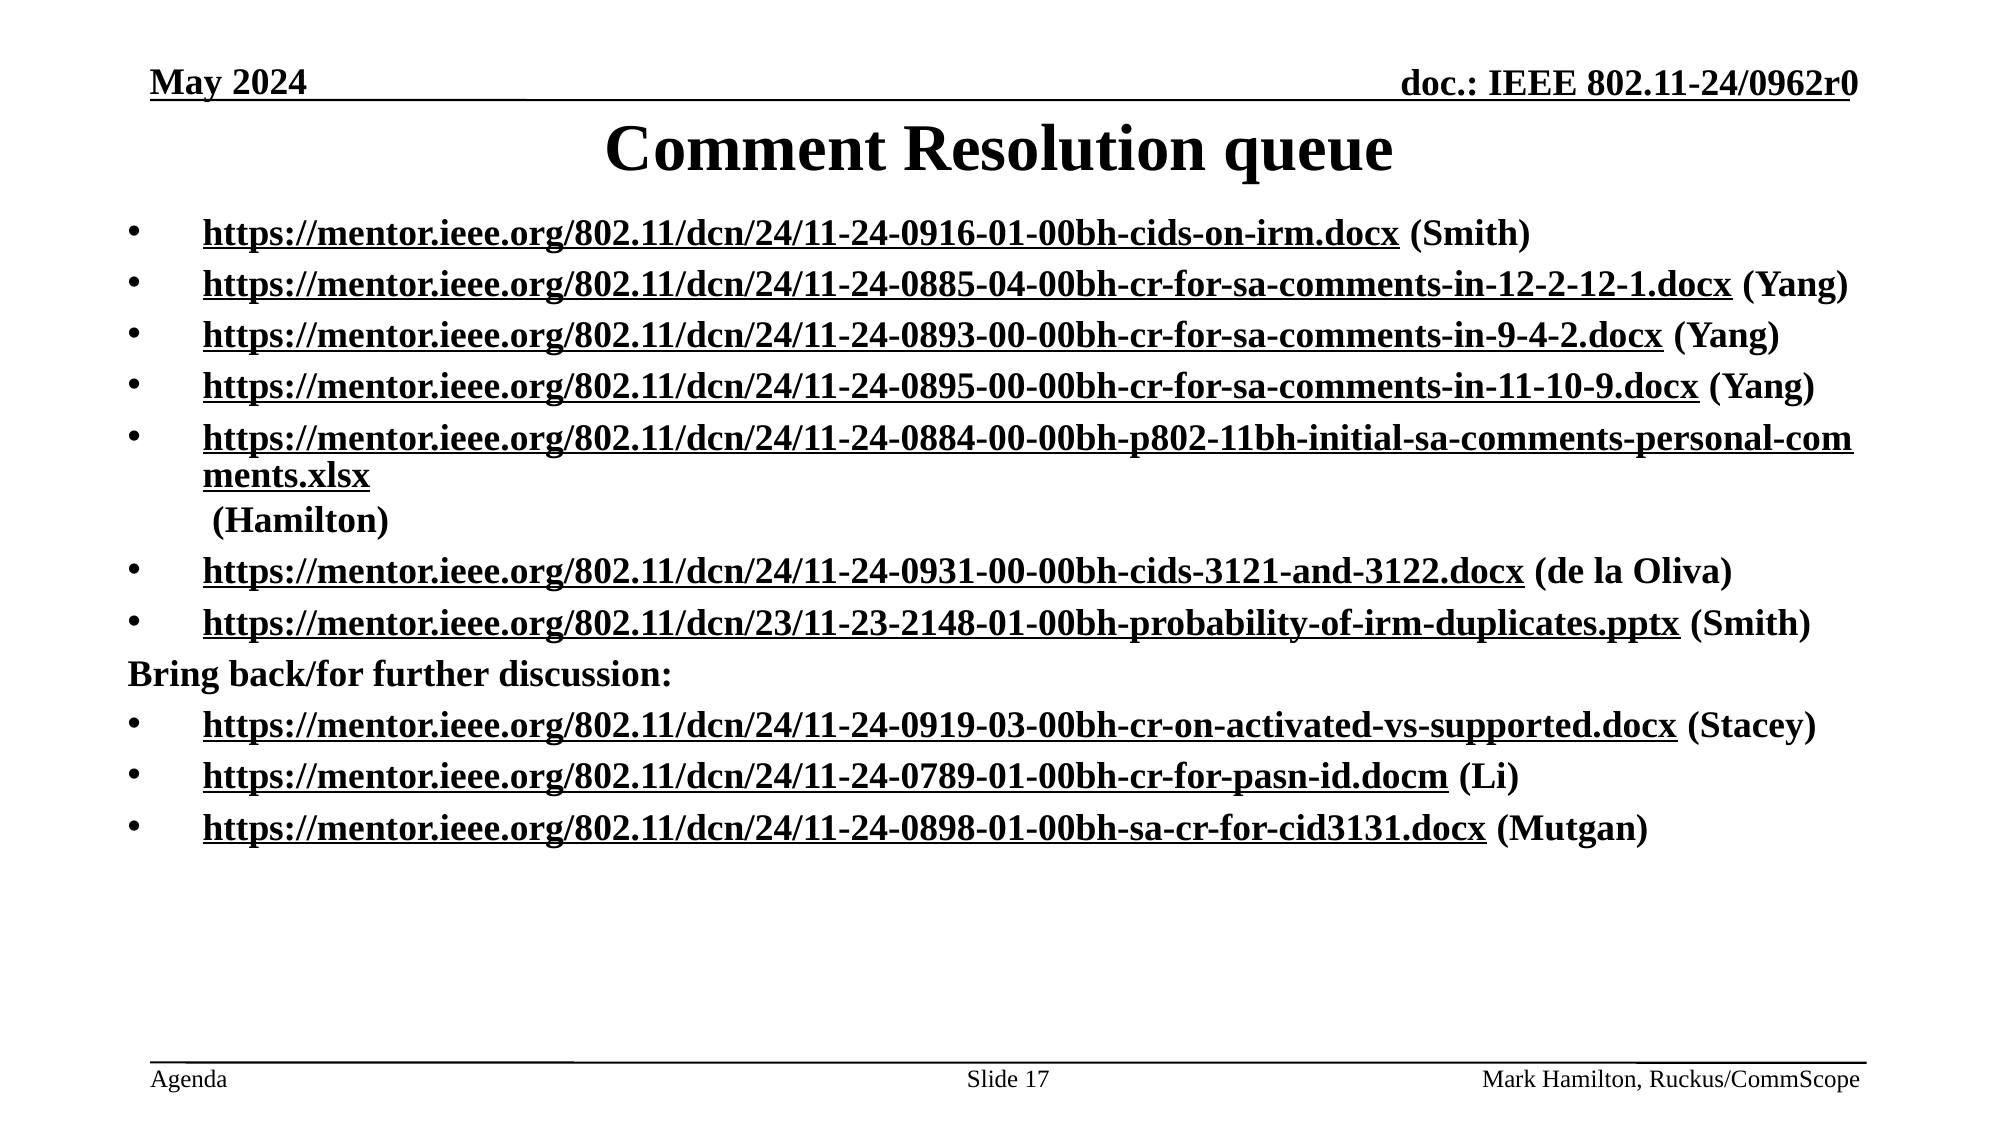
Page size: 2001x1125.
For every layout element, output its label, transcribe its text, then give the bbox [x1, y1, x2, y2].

slide_number Slide 17 [950, 1061, 1067, 1123]
title Comment Resolution queue [149, 112, 1850, 176]
list https://mentor.ieee.org/802.11/dcn/24/11-24-0916-01-00bh-cids-on-irm.docx (Smith) https://mentor.ieee.org/802.11/dcn/24/11-24-0885-04-00bh-cr-for-sa-comments-in-12-2-12-1.docx (Yang) https://mentor.ieee.org/802.11/dcn/24/11-24-0893-00-00bh-cr-for-sa-comments-in-9-4-2.docx (Yang) https://mentor.ieee.org/802.11/dcn/24/11-24-0895-00-00bh-cr-for-sa-comments-in-11-10-9.docx (Yang) https://mentor.ieee.org/802.11/dcn/24/11-24-0884-00-00bh-p802-11bh-initial-sa-comments-personal-comments.xlsx (Hamilton) https://mentor.ieee.org/802.11/dcn/24/11-24-0931-00-00bh-cids-3121-and-3122.docx (de la Oliva) https://mentor.ieee.org/802.11/dcn/23/11-23-2148-01-00bh-probability-of-irm-duplicates.pptx (Smith) Bring back/for further discussion: https://mentor.ieee.org/802.11/dcn/24/11-24-0919-03-00bh-cr-on-activated-vs-supported.docx (Stacey) https://mentor.ieee.org/802.11/dcn/24/11-24-0789-01-00bh-cr-for-pasn-id.docm (Li) https://mentor.ieee.org/802.11/dcn/24/11-24-0898-01-00bh-sa-cr-for-cid3131.docx (Mutgan) [112, 199, 1888, 1063]
